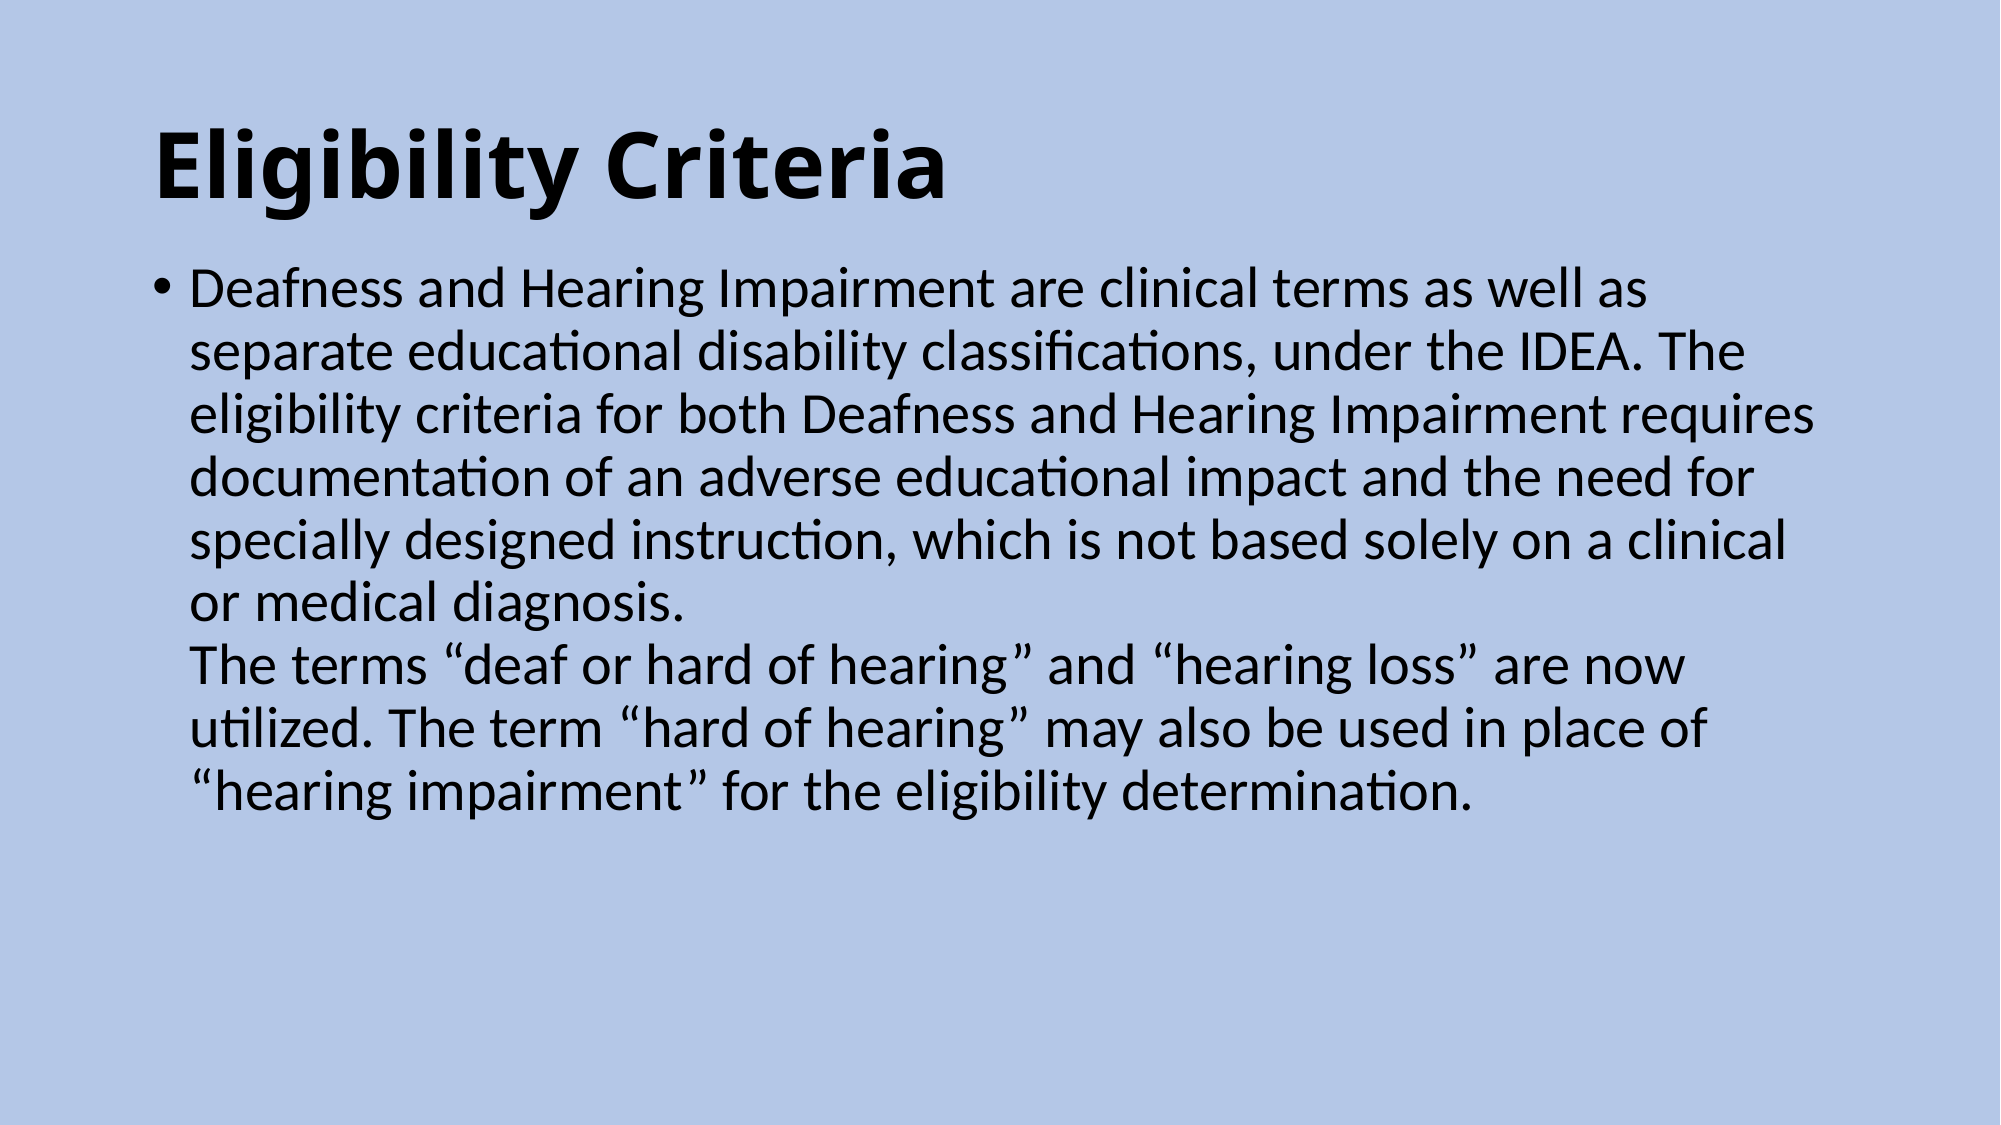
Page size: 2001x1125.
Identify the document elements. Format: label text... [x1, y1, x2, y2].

title Eligibility Criteria [137, 59, 1863, 249]
list Deafness and Hearing Impairment are clinical terms as well as separate educational disability classifications, under the IDEA. The eligibility criteria for both Deafness and Hearing Impairment requires documentation of an adverse educational impact and the need for specially designed instruction, which is not based solely on a clinical or medical diagnosis. The terms “deaf or hard of hearing” and “hearing loss” are now utilized. The term “hard of hearing” may also be used in place of “hearing impairment” for the eligibility determination. [137, 249, 1863, 1100]
